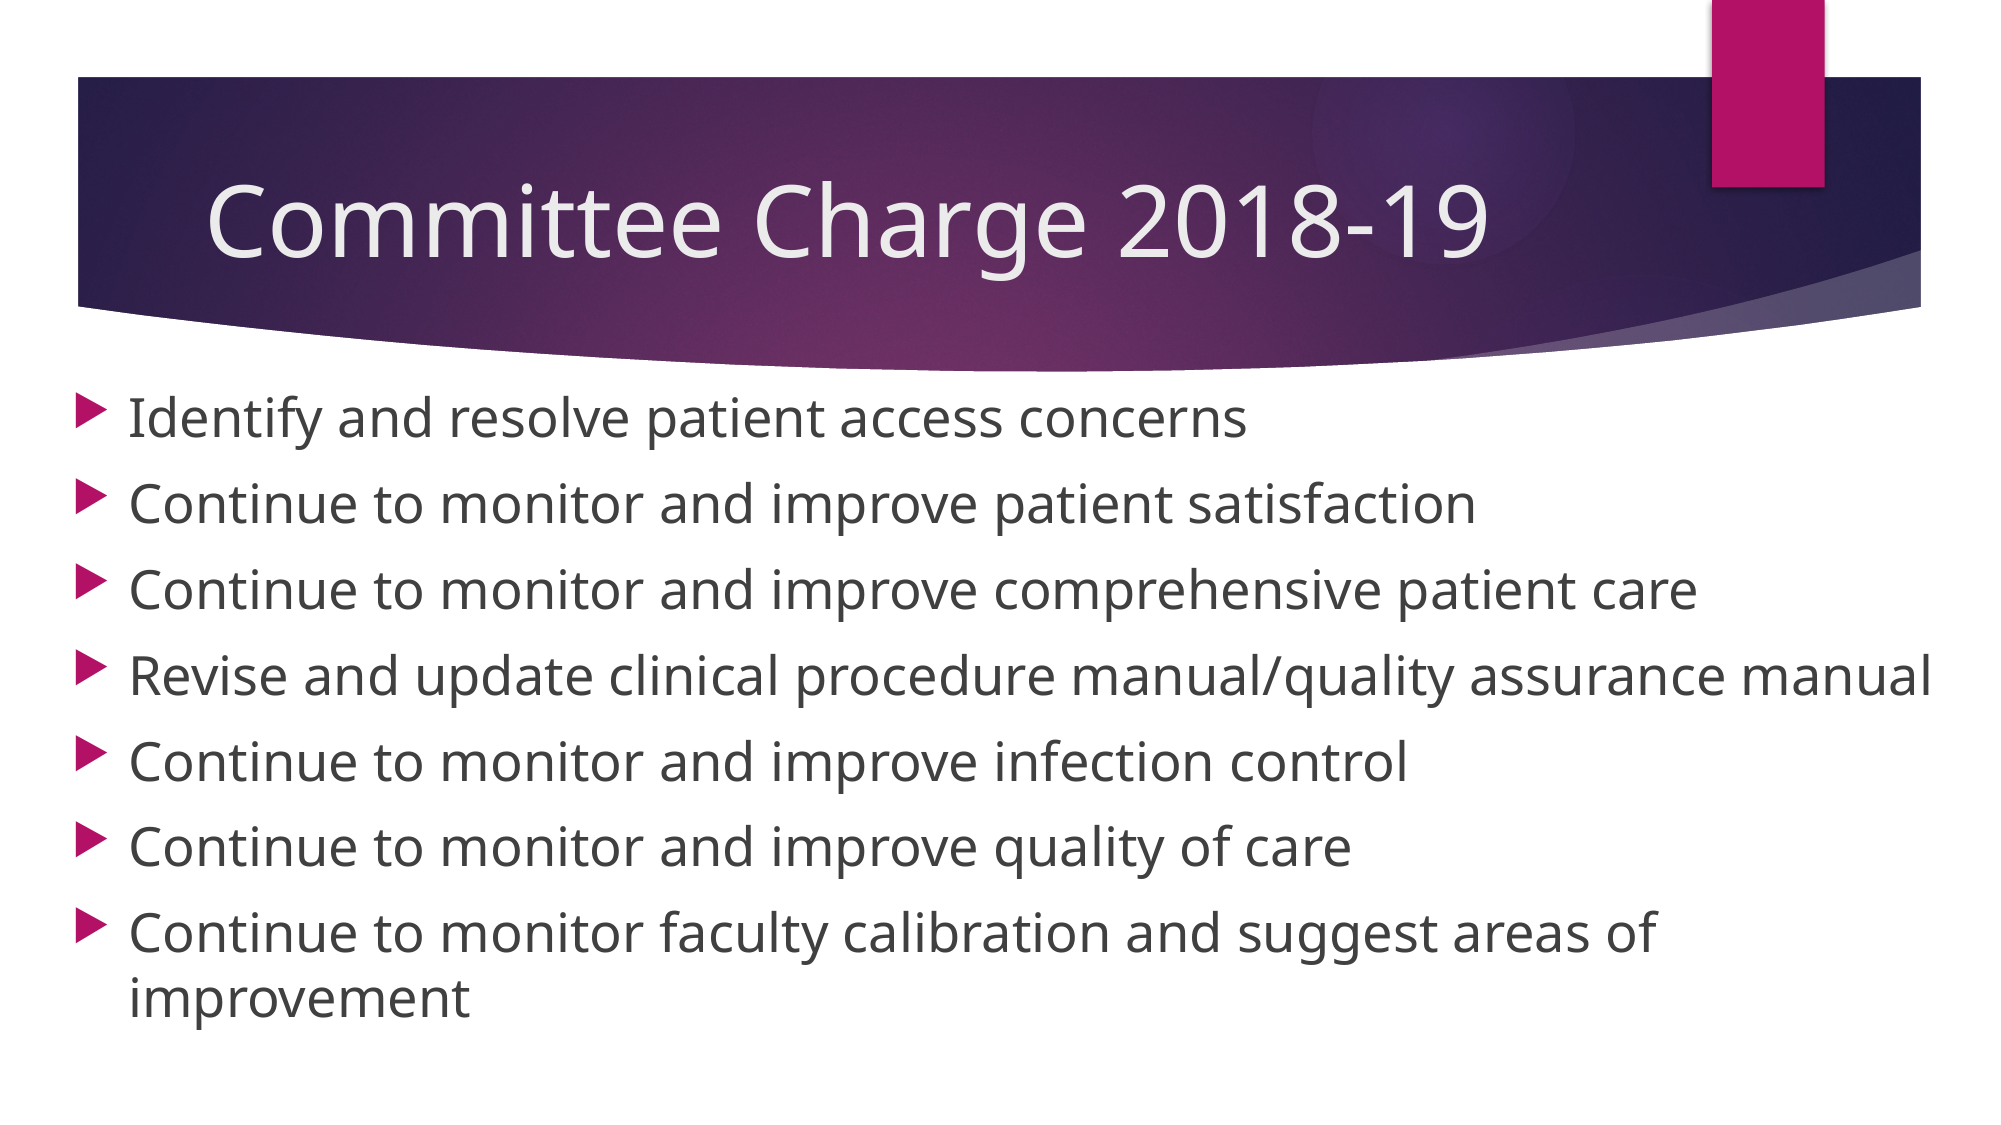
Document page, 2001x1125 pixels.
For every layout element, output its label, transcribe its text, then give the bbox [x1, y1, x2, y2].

list Identify and resolve patient access concerns Continue to monitor and improve patient satisfaction Continue to monitor and improve comprehensive patient care Revise and update clinical procedure manual/quality assurance manual Continue to monitor and improve infection control Continue to monitor and improve quality of care Continue to monitor faculty calibration and suggest areas of improvement [56, 376, 2000, 1022]
title Committee Charge 2018-19 [189, 159, 1627, 276]
